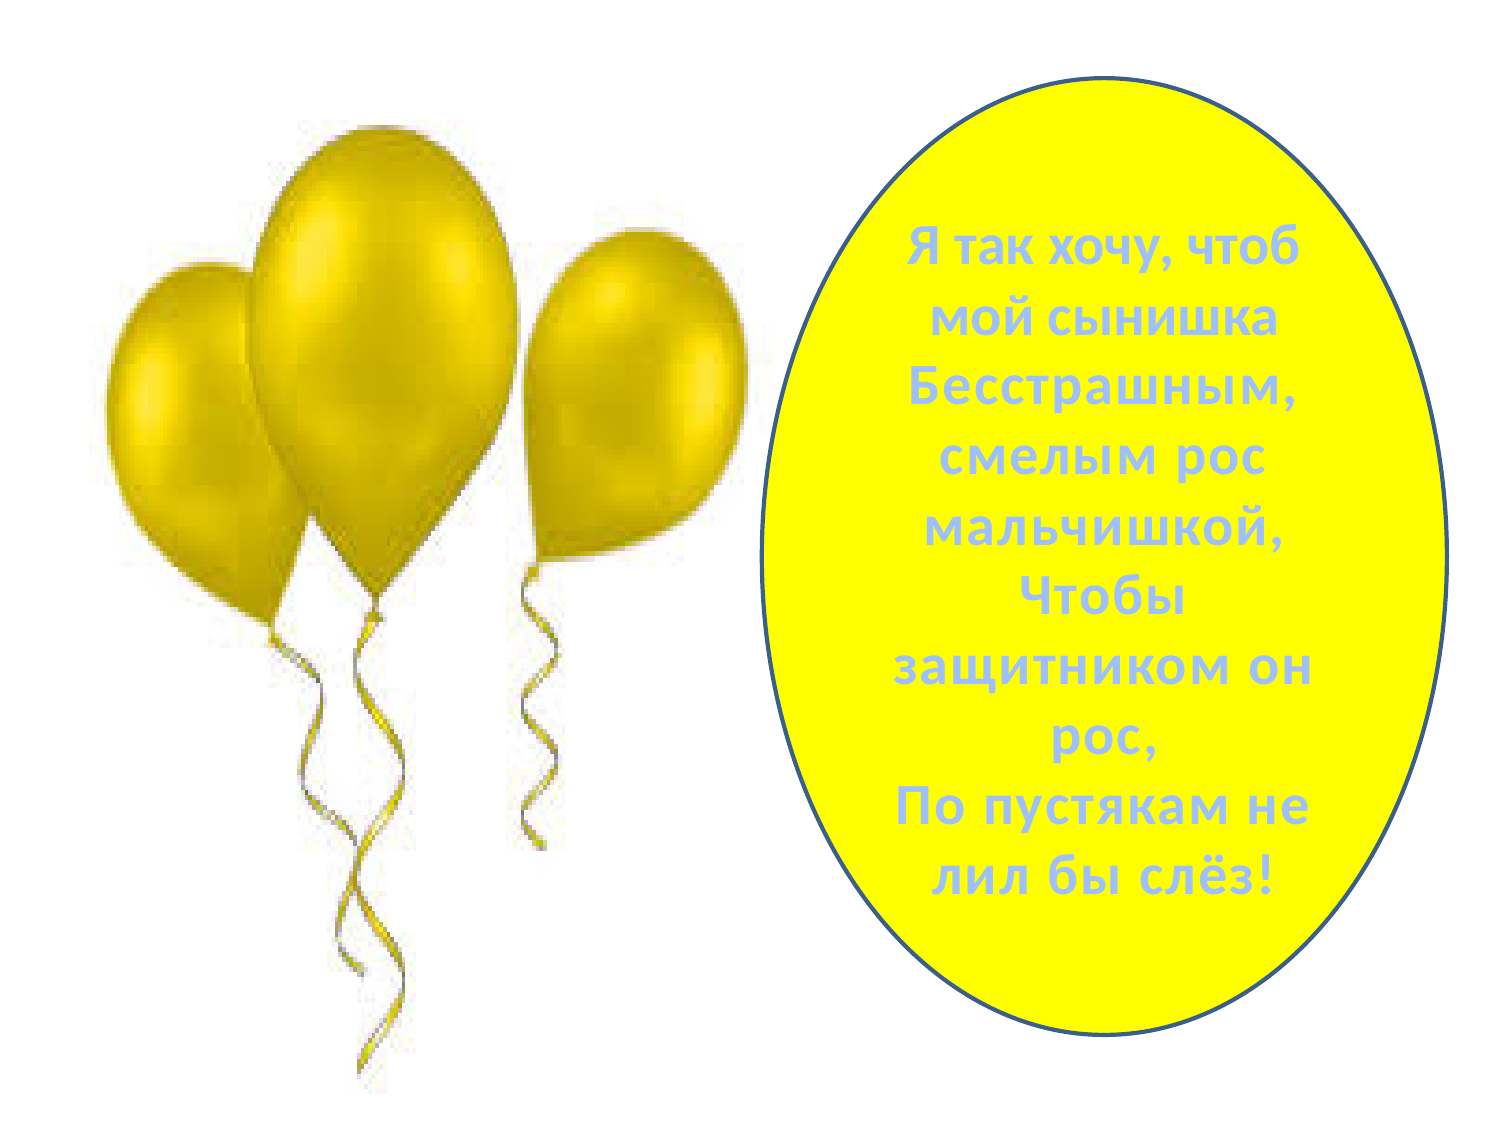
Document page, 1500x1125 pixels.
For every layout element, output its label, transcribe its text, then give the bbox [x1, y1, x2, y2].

text_box Я так хочу, чтоб мой сынишка Бесстрашным, смелым рос мальчишкой, Чтобы защитником он рос, По пустякам не лил бы слёз! [849, 76, 1450, 1038]
picture [0, 0, 845, 1125]
